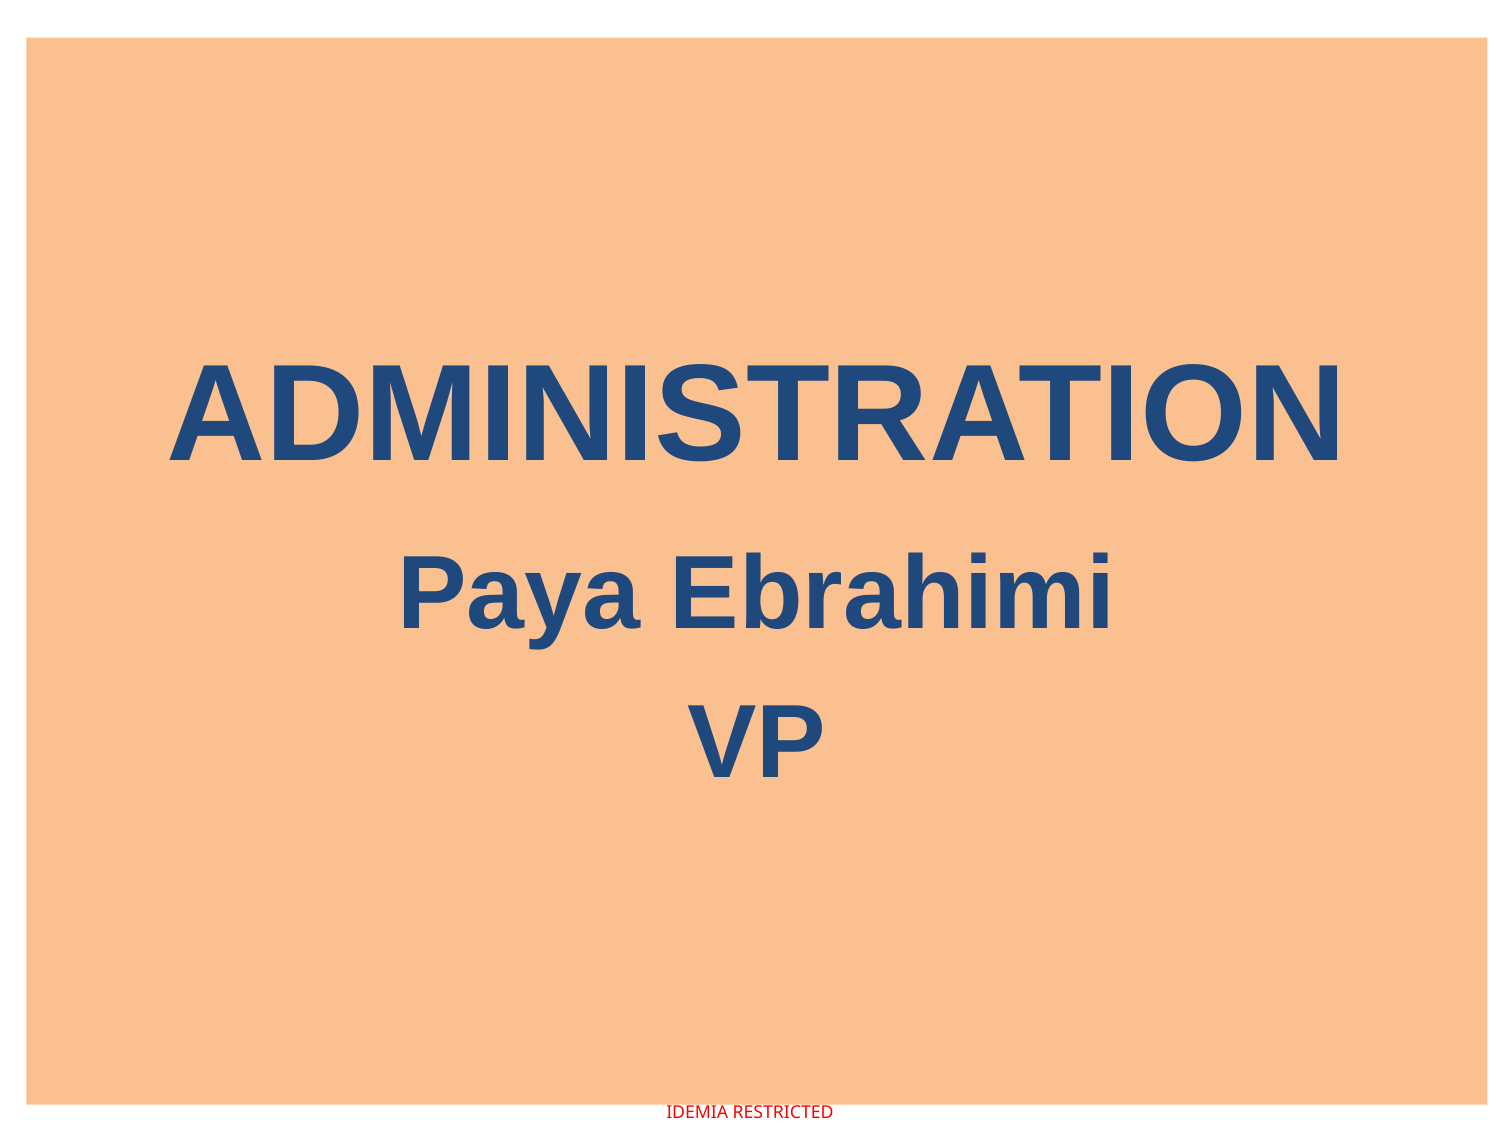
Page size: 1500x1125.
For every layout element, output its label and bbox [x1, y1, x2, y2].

text_box [24, 37, 1488, 1113]
text_box [762, 249, 876, 401]
